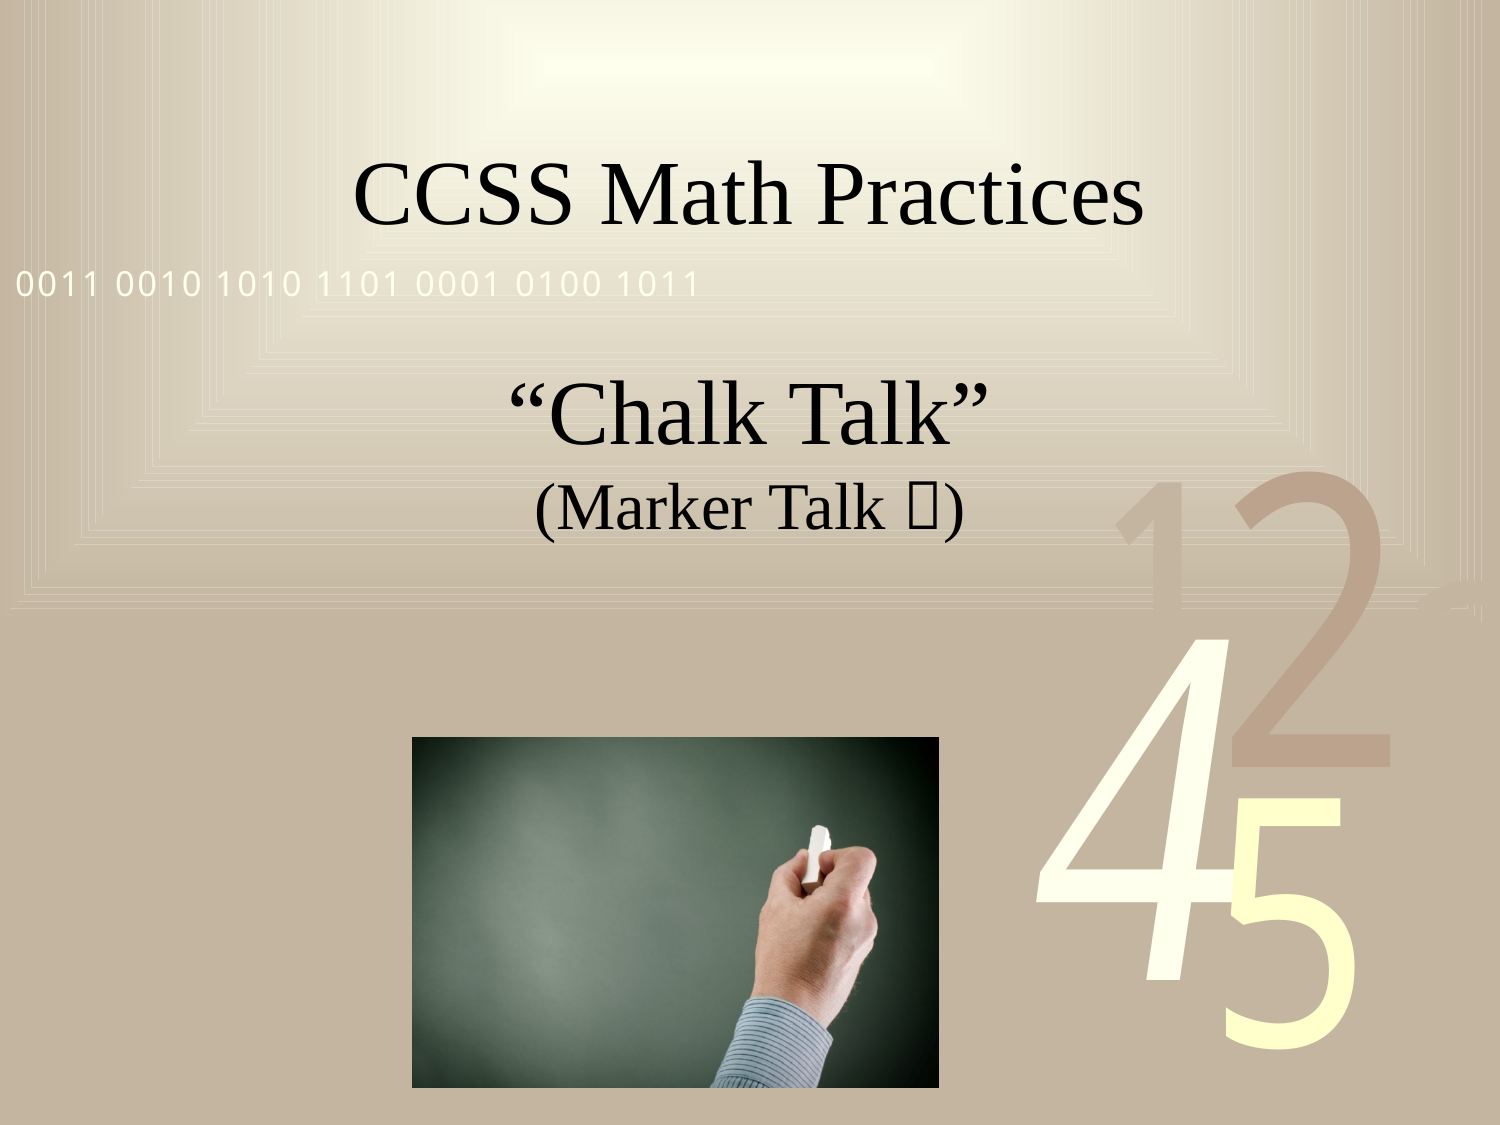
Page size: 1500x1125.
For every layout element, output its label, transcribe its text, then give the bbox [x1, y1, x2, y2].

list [412, 737, 939, 1088]
title CCSS Math Practices “Chalk Talk” (Marker Talk ) [112, 99, 1388, 576]
